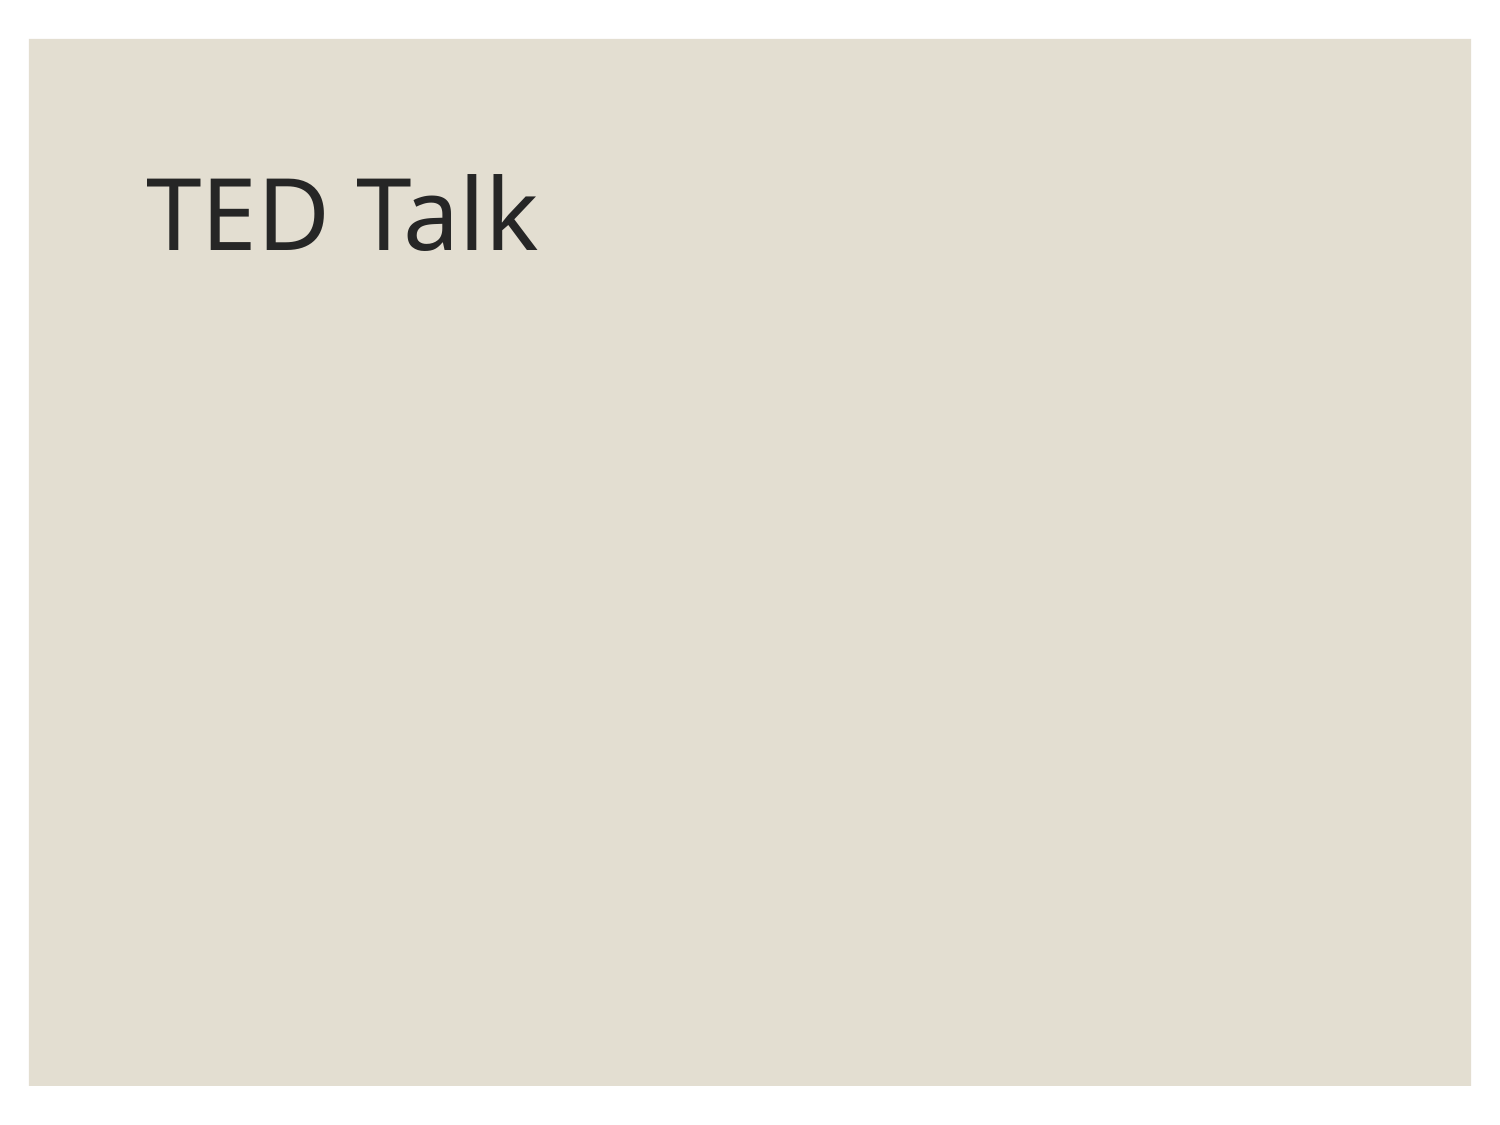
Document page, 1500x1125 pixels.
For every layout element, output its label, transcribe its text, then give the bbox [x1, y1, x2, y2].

title TED Talk [131, 105, 1369, 331]
